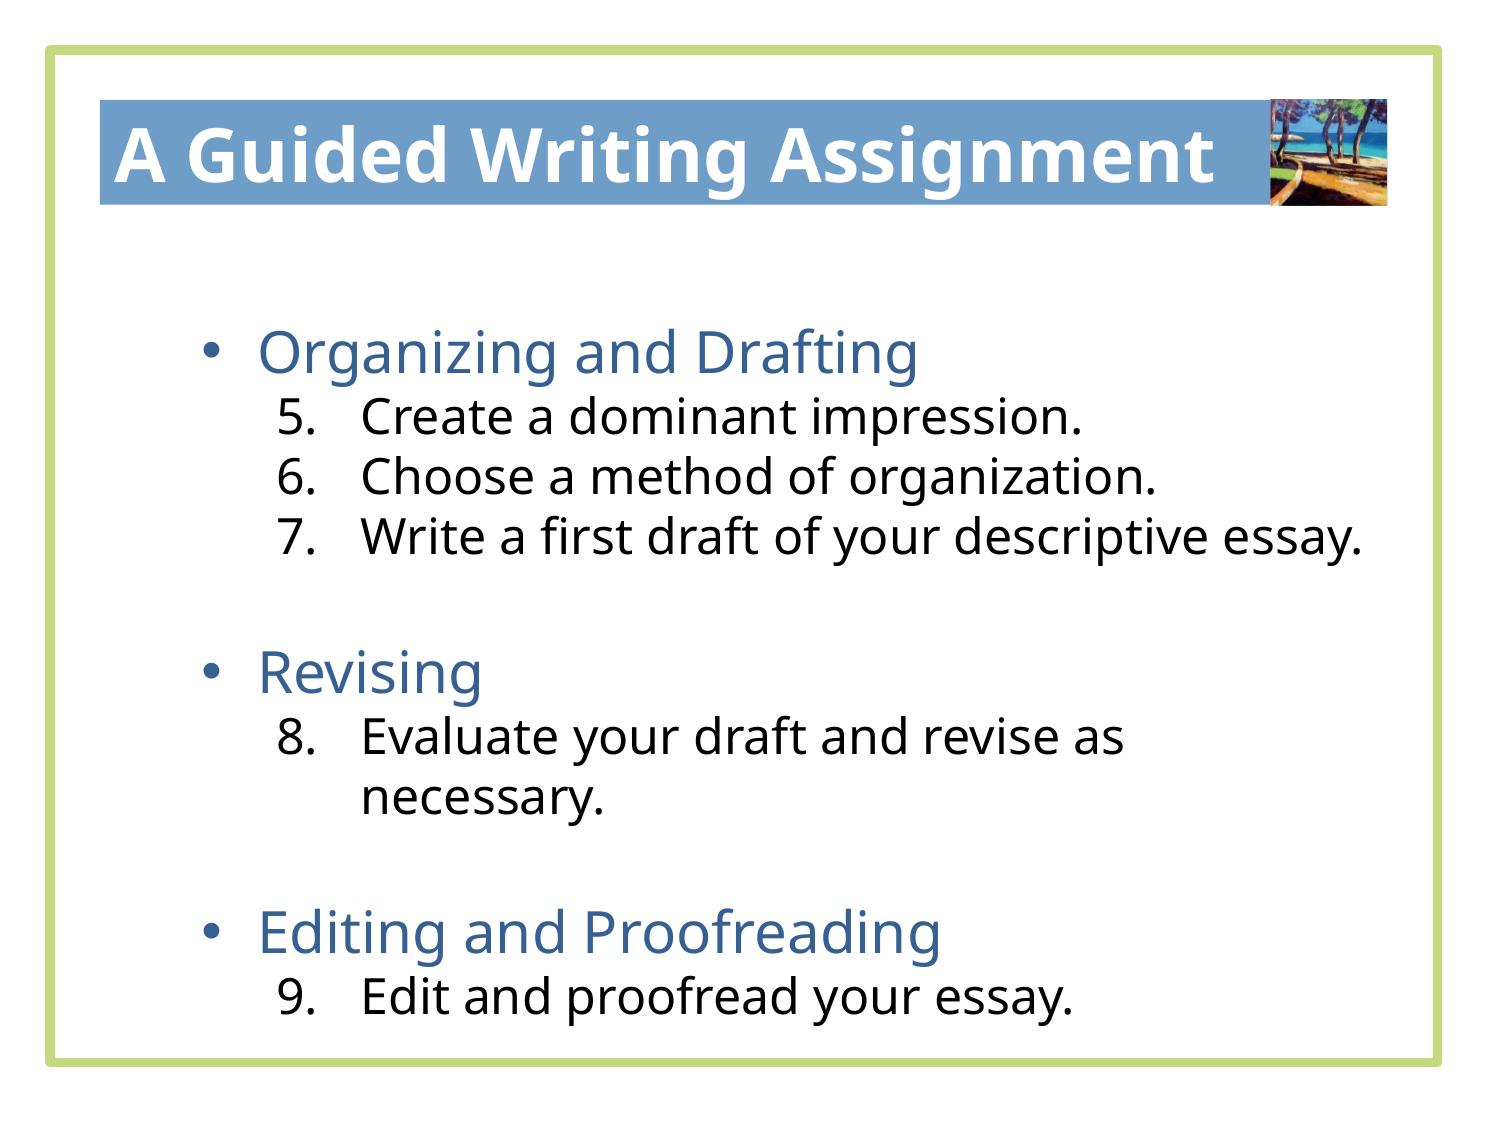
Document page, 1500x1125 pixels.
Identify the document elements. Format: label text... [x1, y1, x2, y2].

text_box [48, 48, 1440, 1065]
picture [1269, 99, 1387, 207]
text_box A Guided Writing Assignment [99, 99, 1268, 205]
text_box Organizing and Drafting Create a dominant impression. Choose a method of organization. Write a first draft of your descriptive essay. Revising Evaluate your draft and revise as necessary. Editing and Proofreading Edit and proofread your essay. [83, 237, 1396, 1103]
